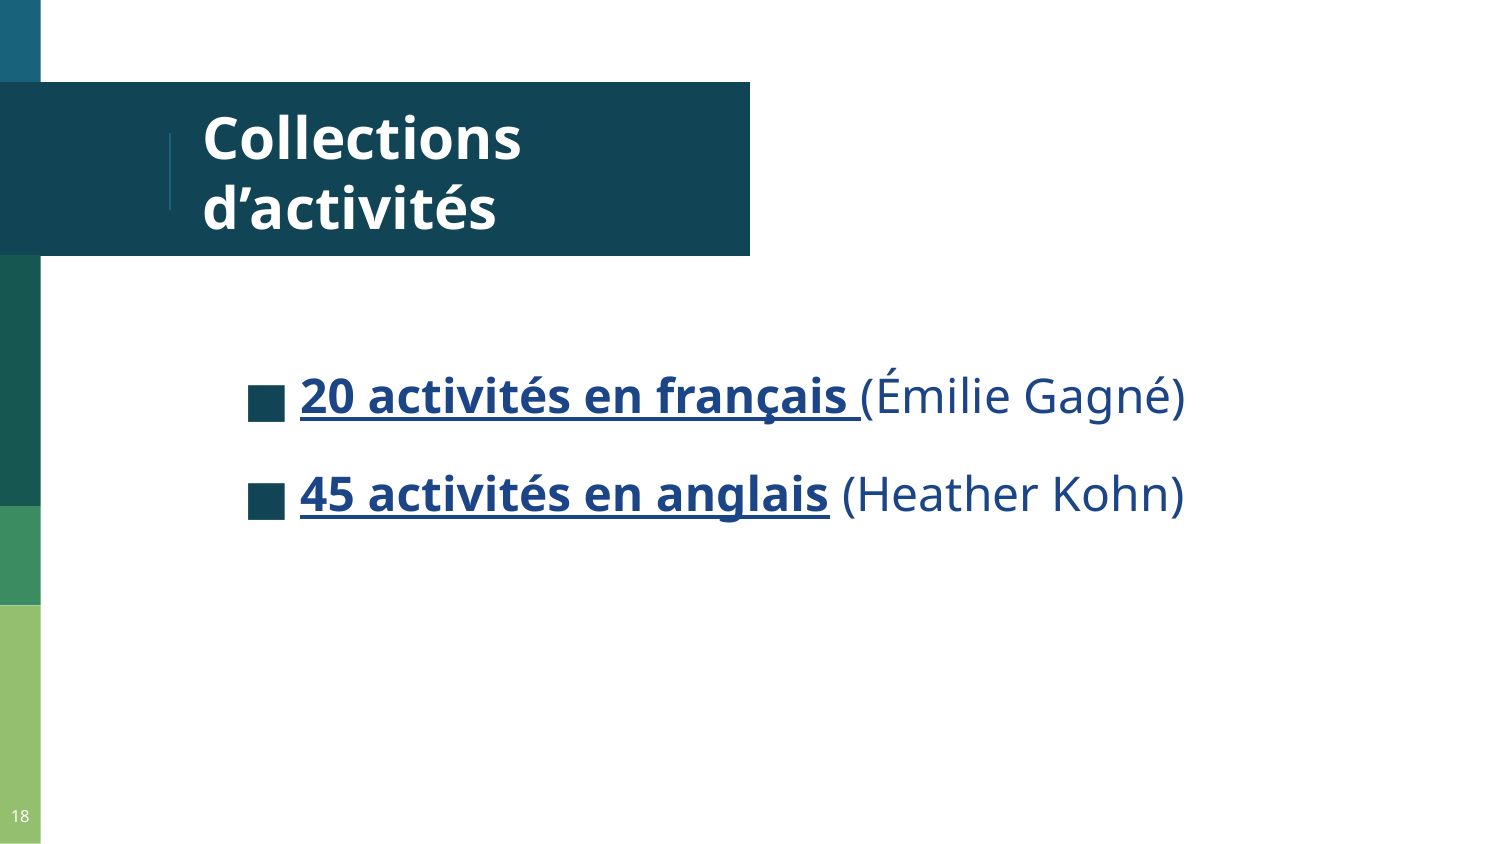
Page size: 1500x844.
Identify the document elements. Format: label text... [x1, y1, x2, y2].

title Collections d’activités [187, 87, 715, 256]
slide_number ‹#› [0, 790, 49, 844]
text_box 20 activités en français (Émilie Gagné) 45 activités en anglais (Heather Kohn) [210, 318, 1266, 688]
